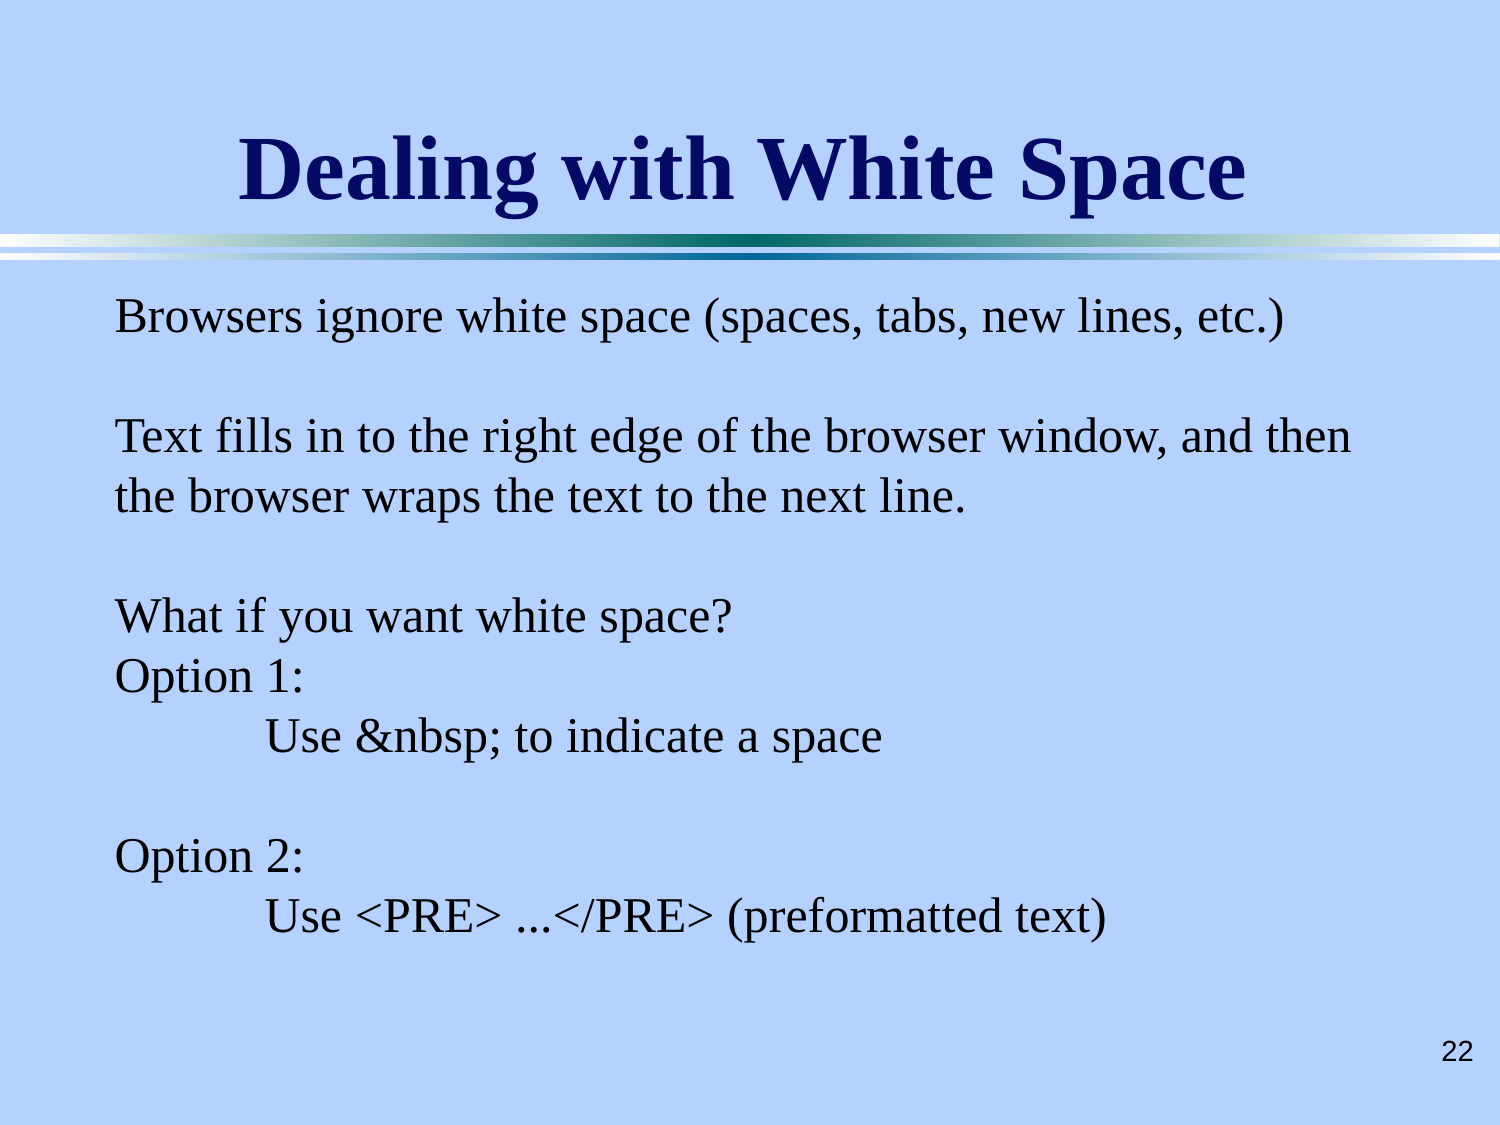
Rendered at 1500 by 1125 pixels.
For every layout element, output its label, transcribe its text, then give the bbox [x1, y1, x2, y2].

title Dealing with White Space [99, 36, 1388, 226]
text_box Browsers ignore white space (spaces, tabs, new lines, etc.) Text fills in to the right edge of the browser window, and then the browser wraps the text to the next line. What if you want white space? Option 1: Use &nbsp; to indicate a space Option 2: Use <PRE> ...</PRE> (preformatted text) [99, 274, 1388, 950]
